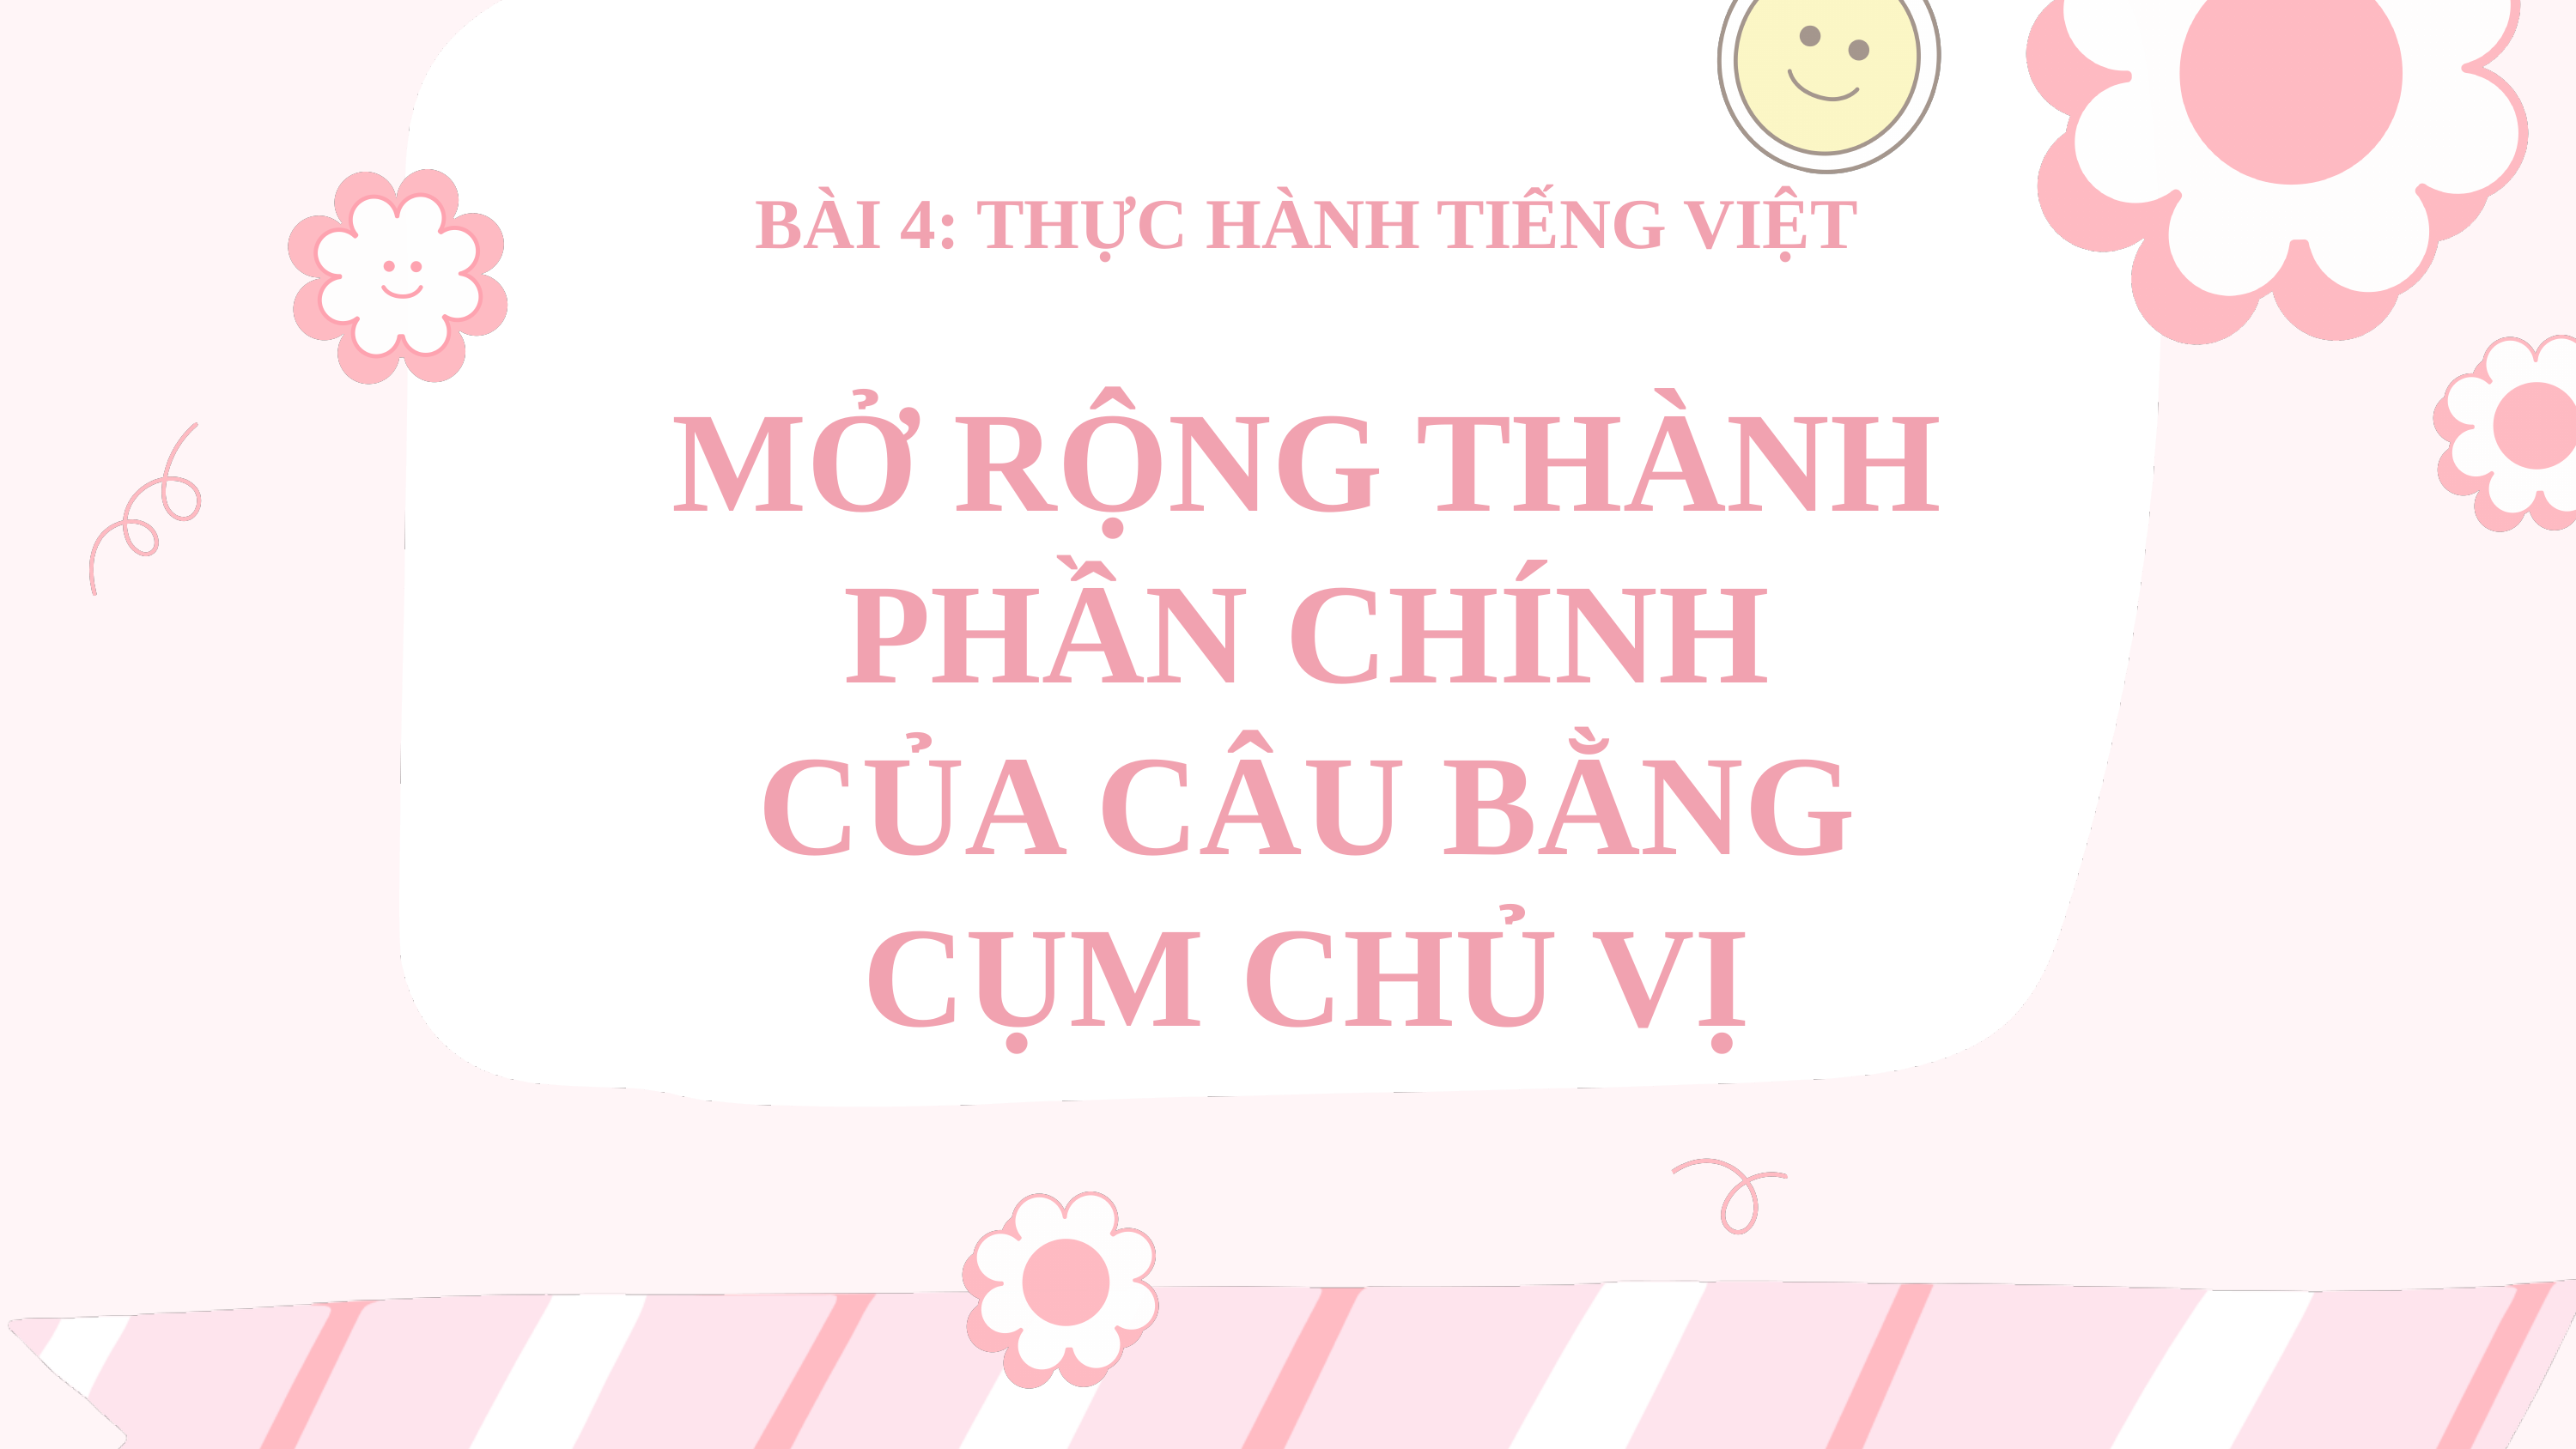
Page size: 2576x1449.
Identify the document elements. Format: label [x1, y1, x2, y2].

picture [45, 422, 246, 596]
picture [0, 1191, 2576, 1449]
picture [285, 0, 2576, 1109]
picture [1670, 1123, 1807, 1261]
